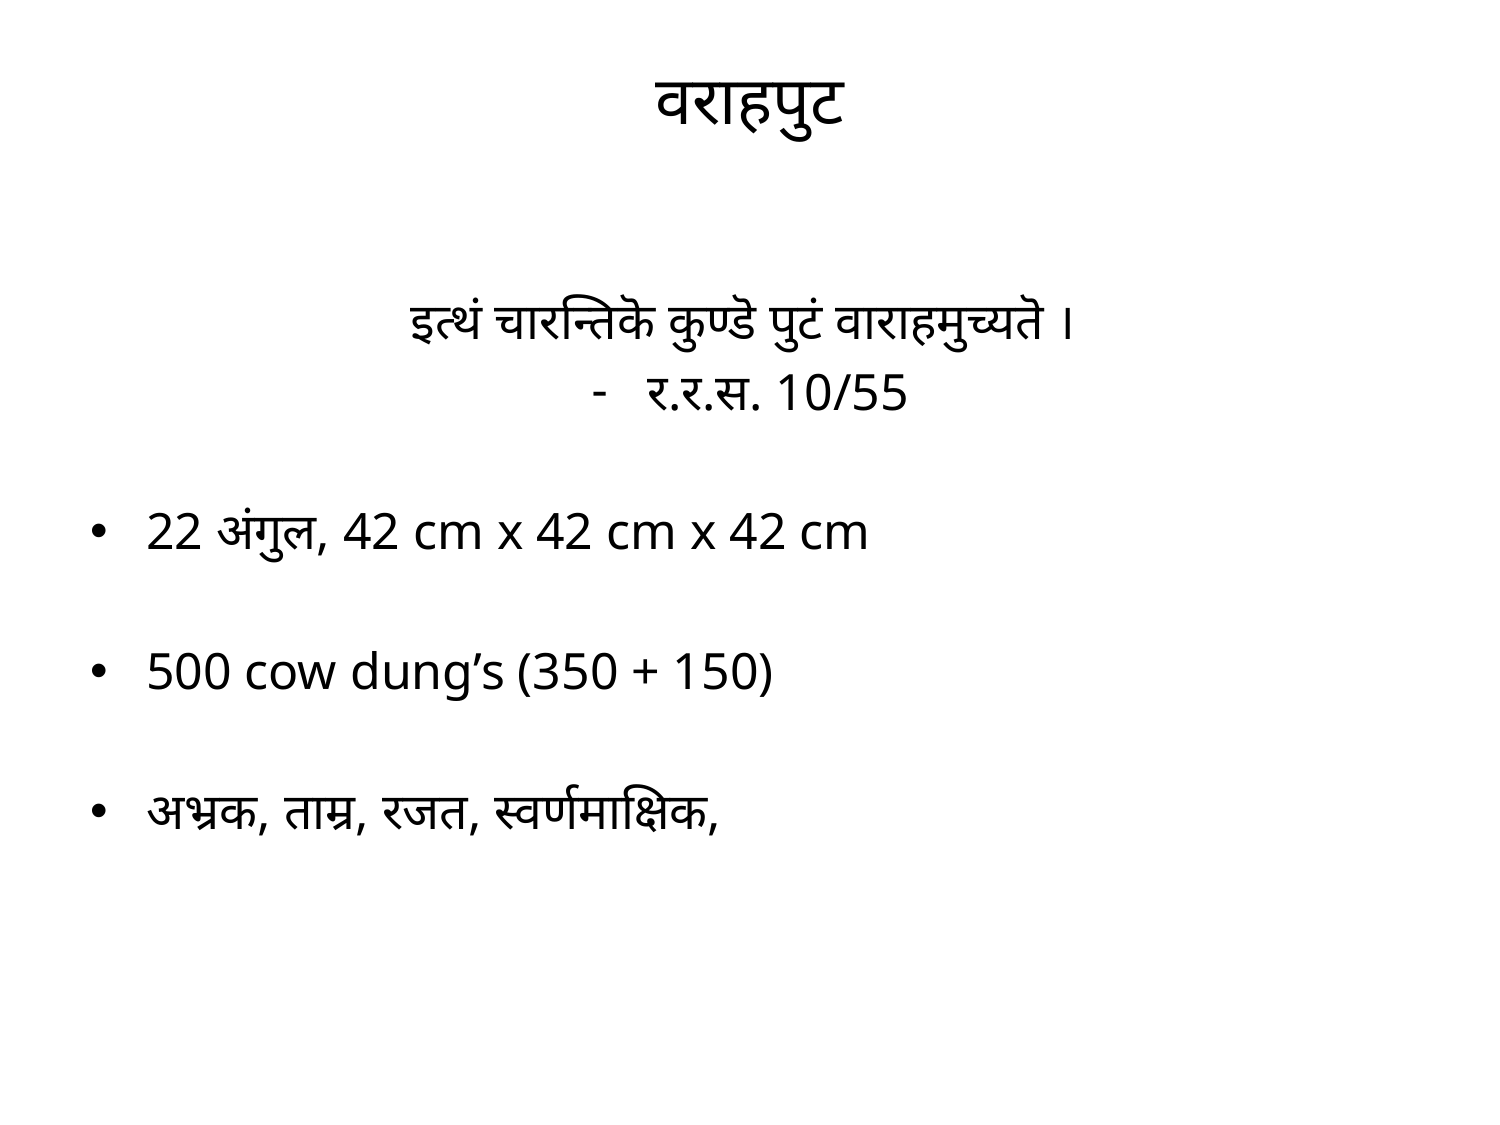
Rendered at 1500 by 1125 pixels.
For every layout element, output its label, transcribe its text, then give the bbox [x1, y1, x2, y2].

list इत्थं चारन्तिकॆ कुण्डॆ पुटं वाराहमुच्यतॆ । र.र.स. 10/55 22 अंगुल, 42 cm x 42 cm x 42 cm 500 cow dung’s (350 + 150) अभ्रक, ताम्र, रजत, स्वर्णमाक्षिक, [75, 212, 1425, 1005]
title वराहपुट [75, 45, 1425, 150]
